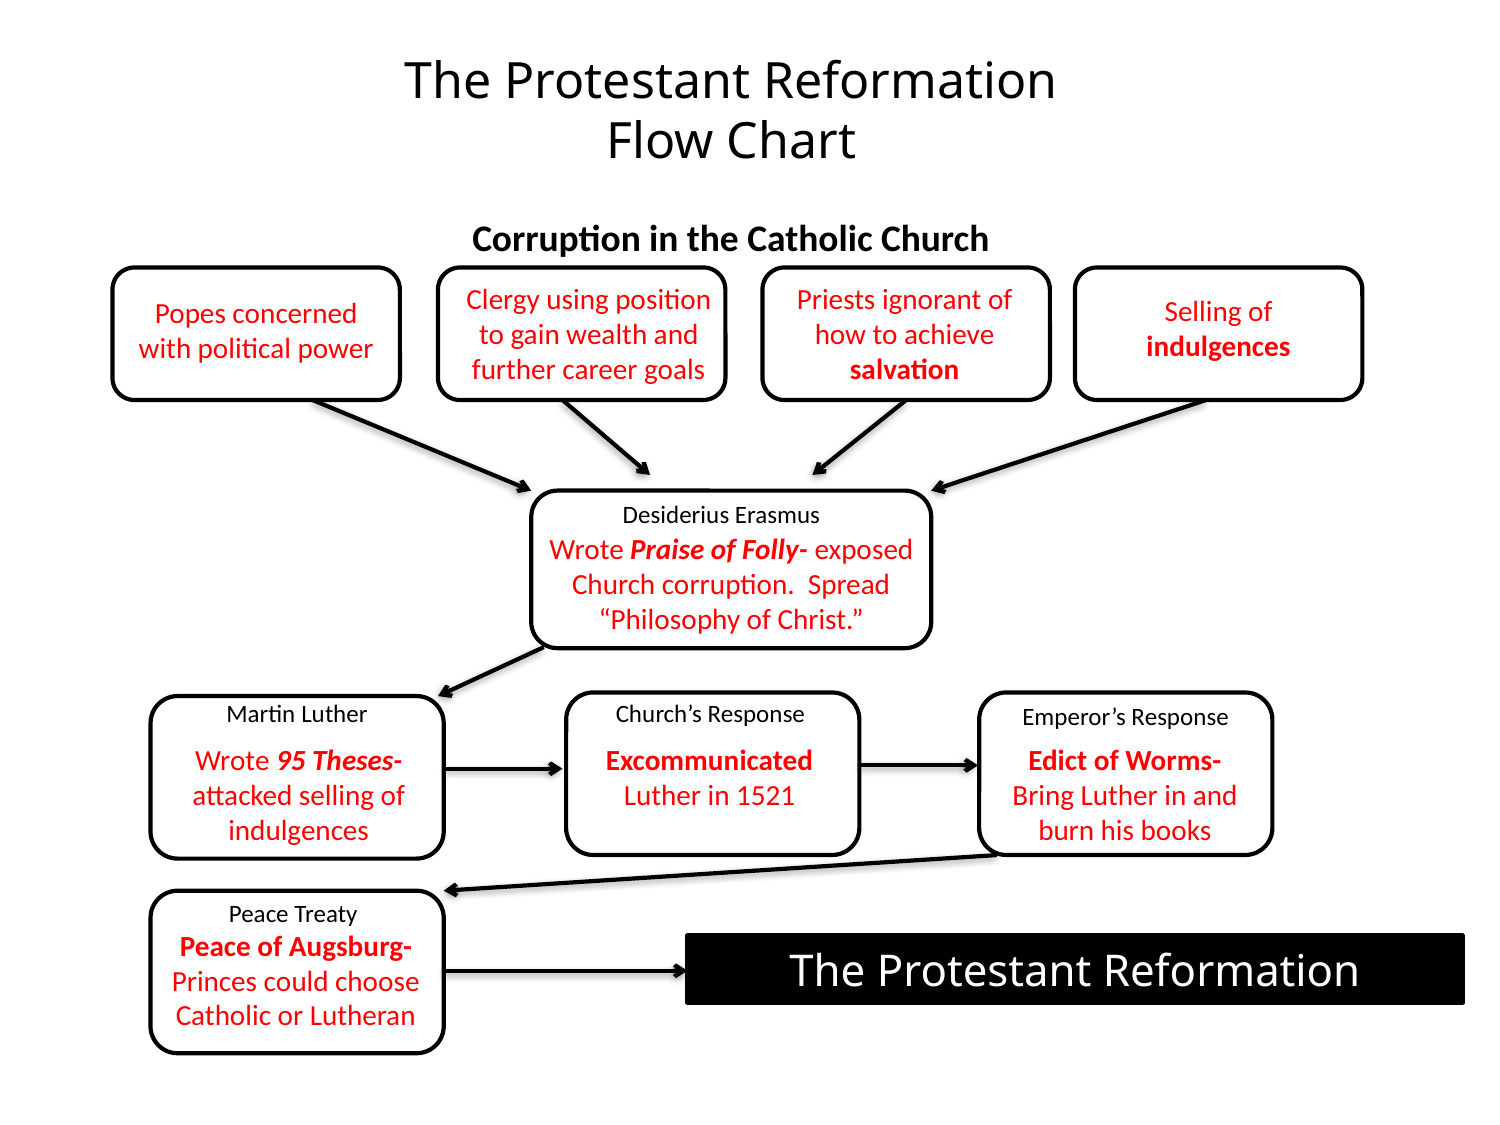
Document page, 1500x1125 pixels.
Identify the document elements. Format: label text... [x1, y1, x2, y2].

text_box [930, 399, 1207, 491]
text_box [443, 854, 998, 891]
text_box [564, 691, 862, 853]
text_box [148, 892, 446, 1056]
text_box Martin Luther [209, 690, 385, 733]
text_box The Protestant Reformation Flow Chart [337, 41, 1125, 176]
text_box Clergy using position to gain wealth and further career goals [445, 273, 733, 393]
text_box [148, 693, 209, 850]
text_box Peace Treaty [164, 890, 422, 919]
text_box [529, 488, 934, 632]
text_box [999, 854, 1259, 858]
text_box Emperor’s Response [996, 693, 1255, 733]
text_box [766, 265, 1046, 273]
text_box Wrote Praise of Folly- exposed Church corruption. Spread “Philosophy of Christ.” [531, 523, 932, 643]
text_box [812, 399, 907, 476]
text_box [765, 393, 1047, 403]
text_box Desiderius Erasmus [607, 490, 840, 523]
text_box Edict of Worms- Bring Luther in and burn his books [981, 733, 1269, 854]
text_box Popes concerned with political power [112, 287, 400, 373]
text_box The Protestant Reformation [685, 933, 1465, 1005]
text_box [312, 399, 532, 491]
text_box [437, 646, 544, 697]
text_box [168, 888, 446, 969]
text_box Peace of Augsburg- Princes could choose Catholic or Lutheran [152, 919, 440, 1040]
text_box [562, 399, 651, 476]
text_box Church’s Response [581, 690, 840, 733]
text_box [977, 690, 1275, 845]
text_box [1072, 265, 1365, 403]
text_box [159, 854, 436, 861]
text_box [435, 265, 723, 403]
text_box Wrote 95 Theses- attacked selling of indulgences [155, 733, 443, 854]
text_box [385, 693, 446, 766]
text_box [1049, 277, 1053, 390]
text_box Corruption in the Catholic Church [443, 206, 1019, 267]
text_box Selling of indulgences [1074, 285, 1363, 370]
text_box Excommunicated Luther in 1521 [565, 733, 854, 819]
text_box Priests ignorant of how to achieve salvation [760, 273, 1049, 393]
text_box [110, 265, 403, 403]
text_box [538, 643, 924, 651]
